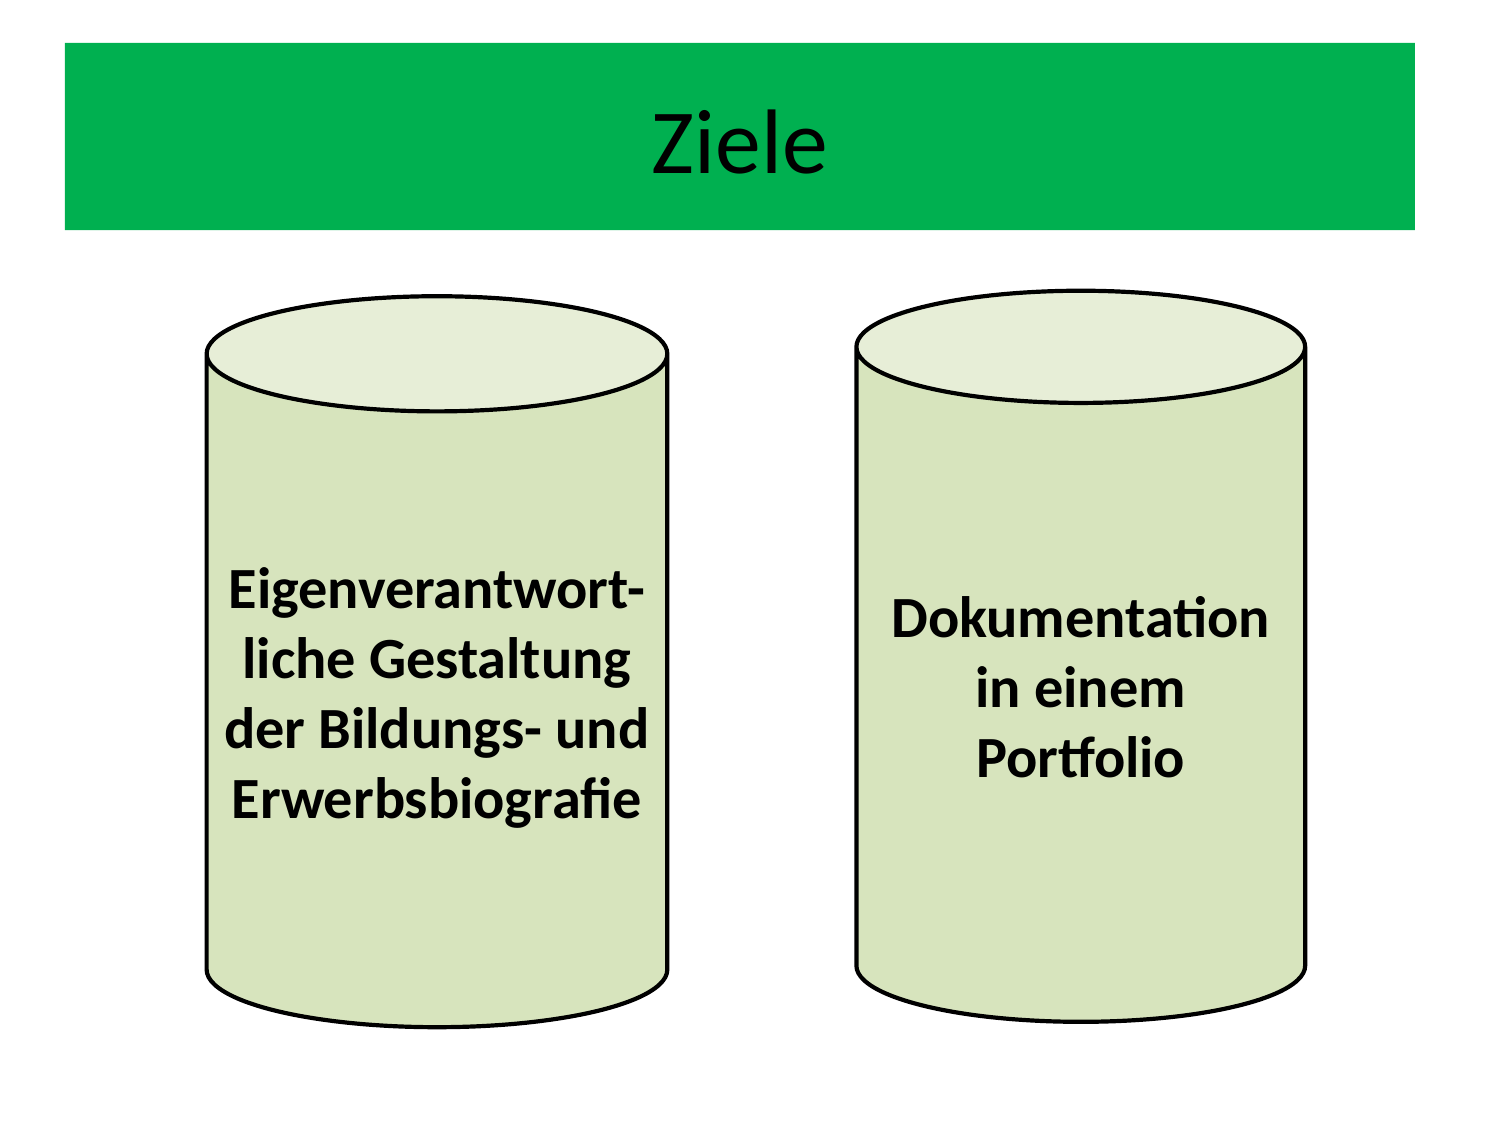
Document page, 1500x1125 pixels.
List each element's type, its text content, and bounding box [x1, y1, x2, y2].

text_box Dokumentation in einem Portfolio [854, 288, 1308, 1024]
text_box Eigenverantwort-liche Gestaltung der Bildungs- und Erwerbsbiografie [204, 294, 670, 1030]
title Ziele [64, 42, 1415, 231]
